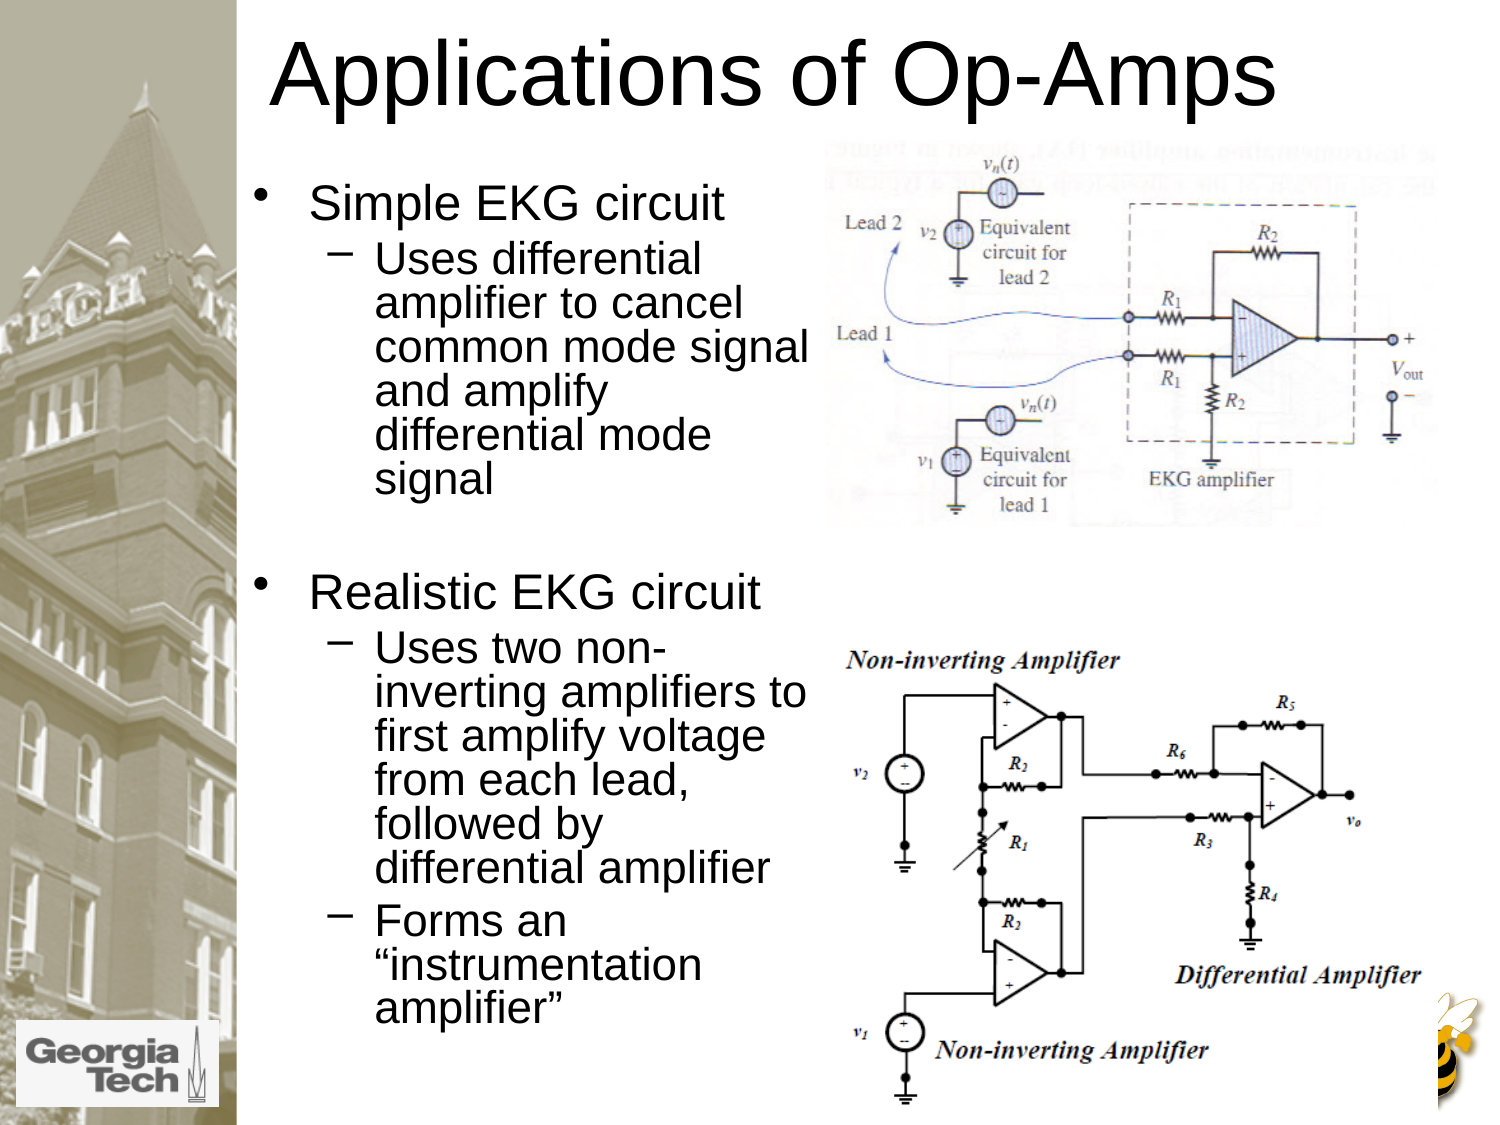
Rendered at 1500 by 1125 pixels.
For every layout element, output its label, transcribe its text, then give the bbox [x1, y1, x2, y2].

title Applications of Op-Amps [124, 0, 1426, 163]
list Simple EKG circuit Uses differential amplifier to cancel common mode signal and amplify differential mode signal Realistic EKG circuit Uses two non-inverting amplifiers to first amplify voltage from each lead, followed by differential amplifier Forms an “instrumentation amplifier” [237, 174, 838, 1125]
picture [0, 0, 237, 1125]
picture [824, 140, 1438, 527]
picture [837, 642, 1489, 1125]
